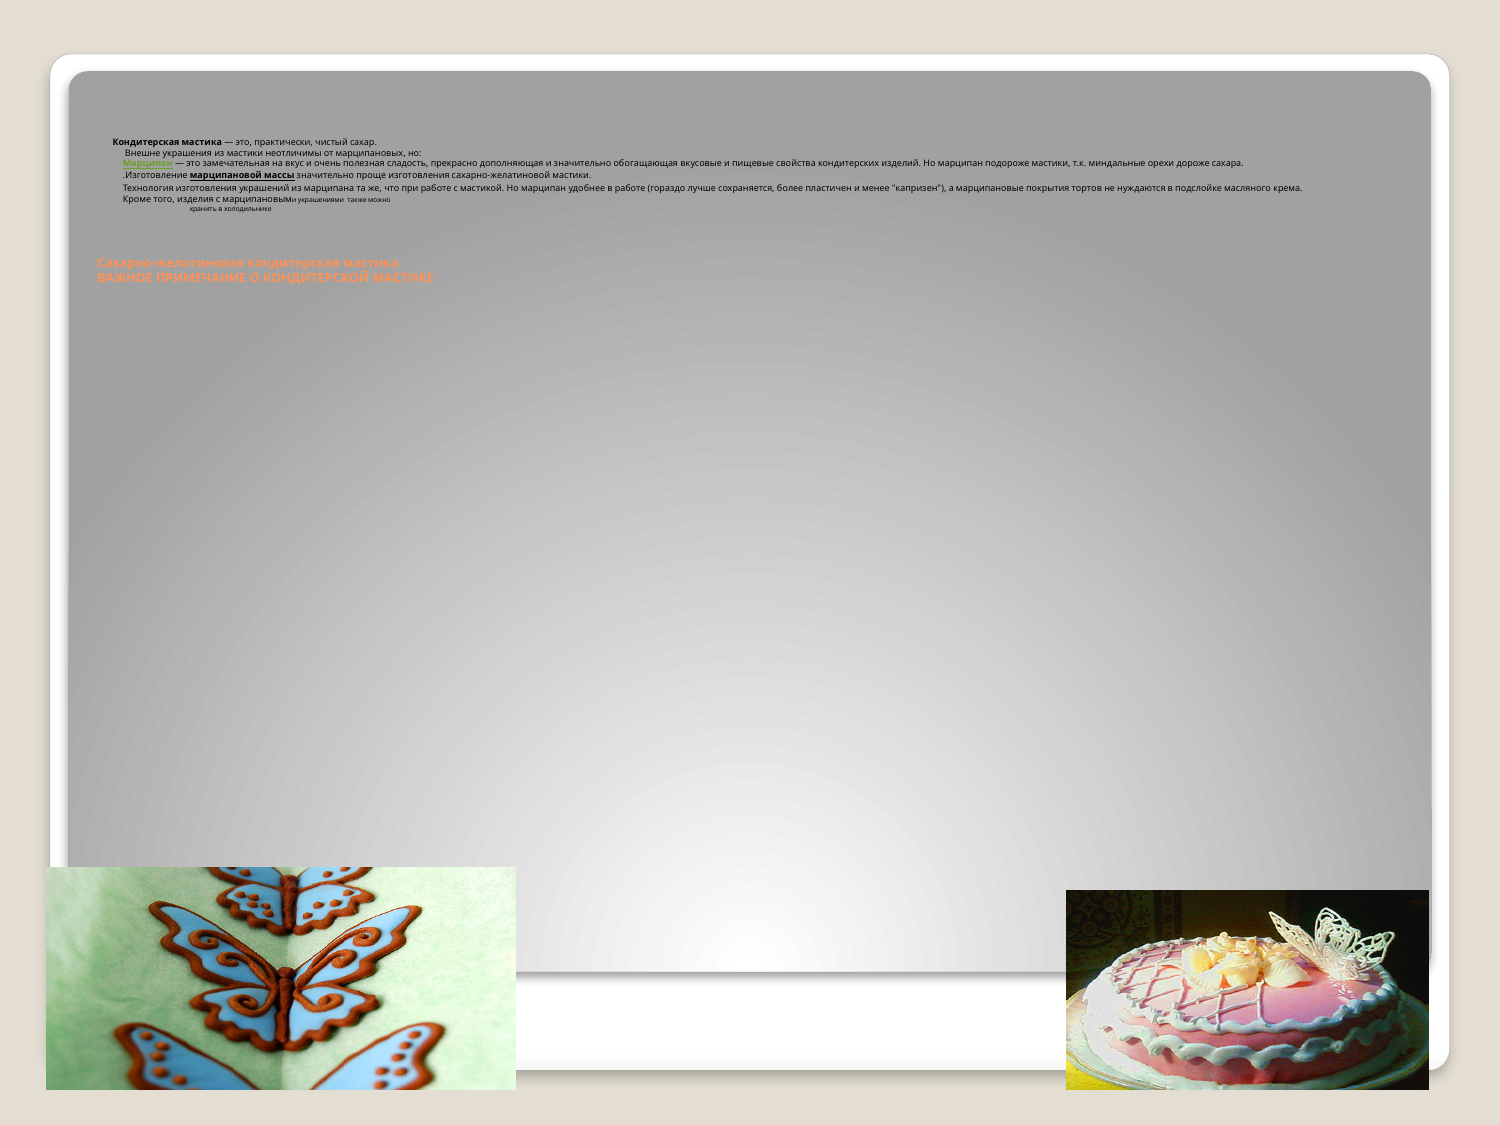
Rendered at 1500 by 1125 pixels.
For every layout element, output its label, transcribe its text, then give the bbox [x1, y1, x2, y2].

picture [46, 866, 516, 1090]
title Сахарно-желатиновая кондитерская мастика ВАЖНОЕ ПРИМЕЧАНИЕ О КОНДИТЕРСКОЙ МАСТИКЕ [82, 235, 1425, 317]
picture [1066, 890, 1429, 1091]
list Кондитерская мастика — это, практически, чистый сахар. Внешне украшения из мастики неотличимы от марципановых, но: Марципан — это замечательная на вкус и очень полезная сладость, прекрасно дополняющая и значительно обогащающая вкусовые и пищевые свойства кондитерских изделий. Но марципан подороже мастики, т.к. миндальные орехи дороже сахара. .Изготовление марципановой массы значительно проще изготовления сахарно-желатиновой мастики. Технология изготовления украшений из марципана та же, что при работе с мастикой. Но марципан удобнее в работе (гораздо лучше сохраняется, более пластичен и менее "капризен"), а марципановые покрытия тортов не нуждаются в подслойке масляного крема. Кроме того, изделия с марципановыми украшениями также можно хранить в холодильнике [82, 70, 1425, 235]
